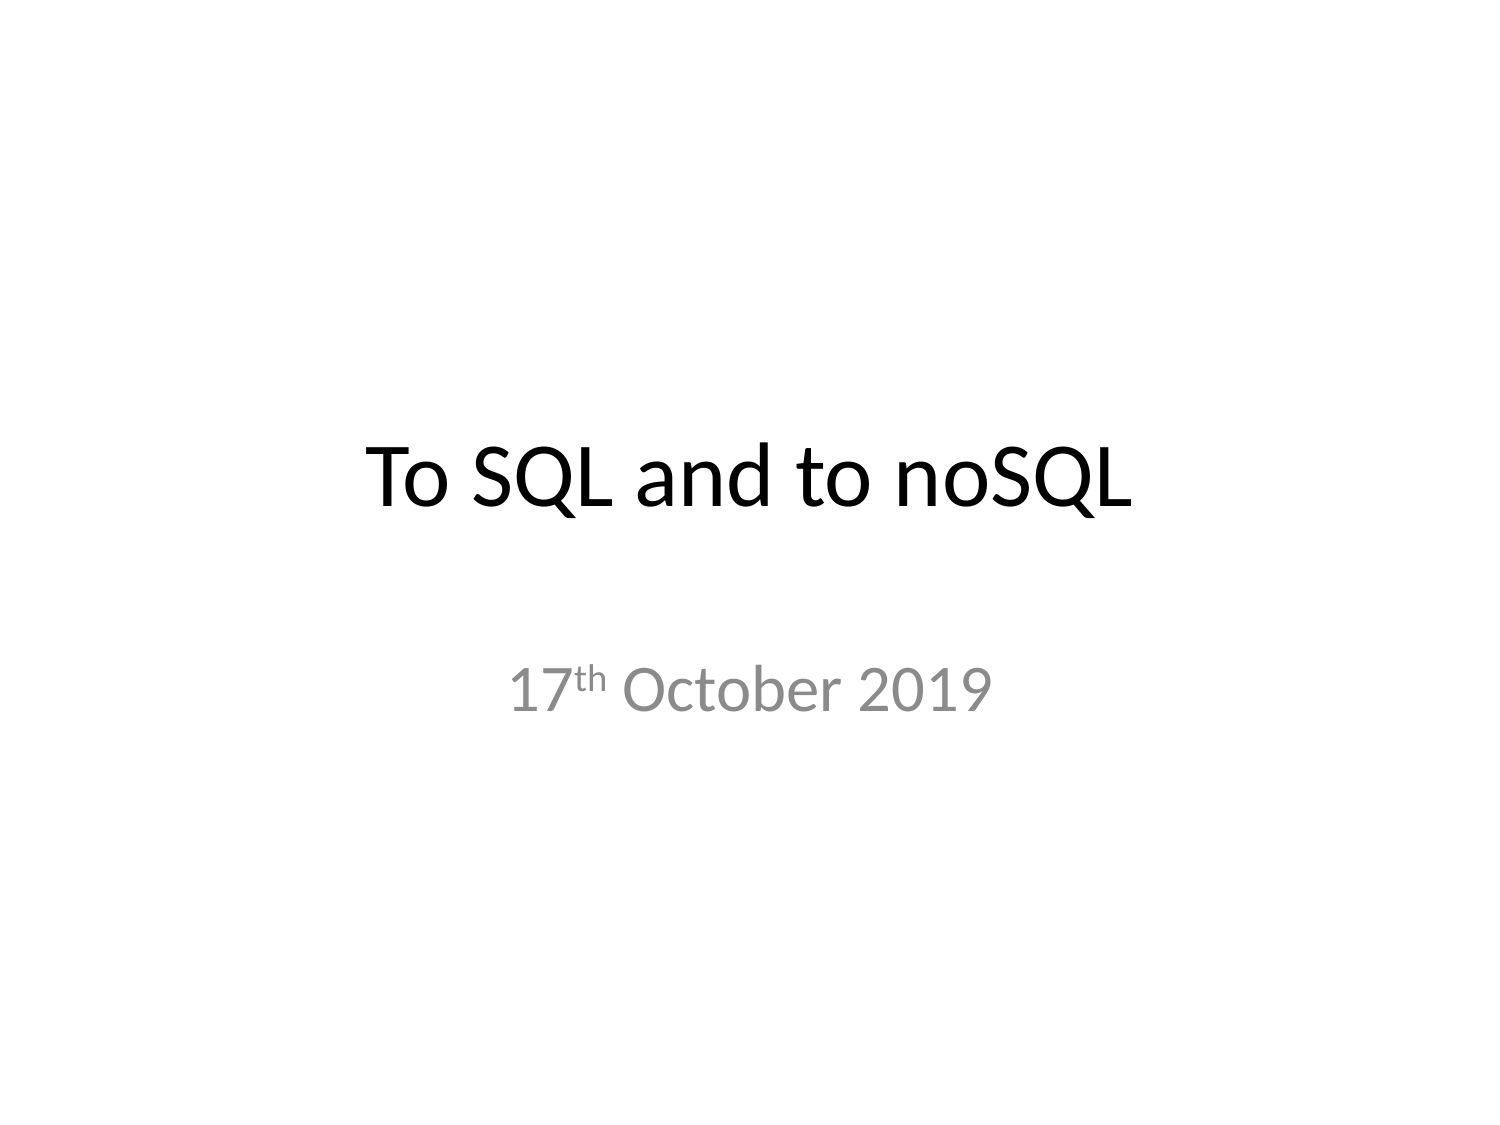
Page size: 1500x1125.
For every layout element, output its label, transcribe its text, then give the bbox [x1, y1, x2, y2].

subtitle 17th October 2019 [225, 637, 1275, 925]
title To SQL and to noSQL [112, 349, 1388, 591]
